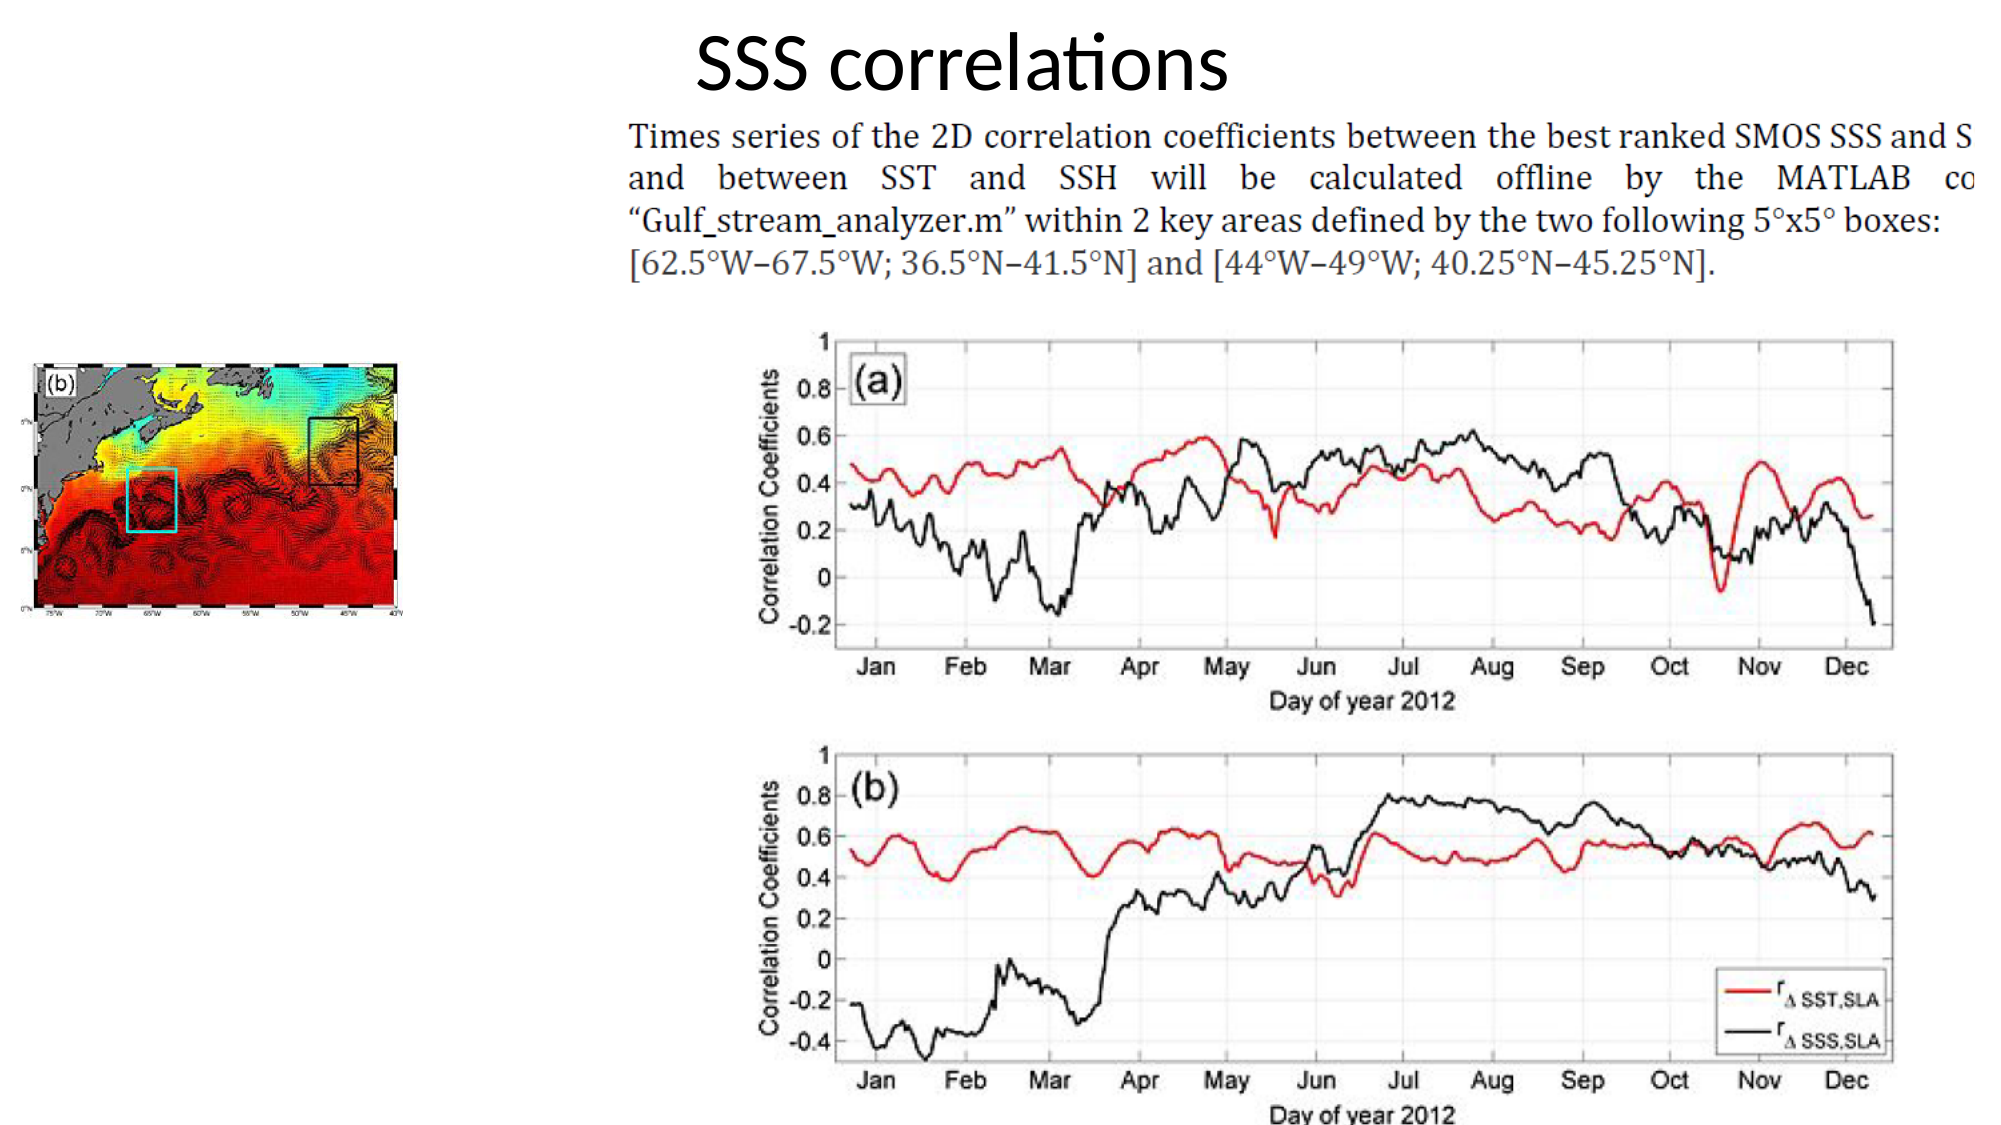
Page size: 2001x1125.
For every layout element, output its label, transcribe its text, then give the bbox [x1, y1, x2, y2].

picture [20, 358, 403, 619]
text_box SSS correlations [680, 0, 1246, 100]
picture [600, 100, 2000, 1125]
